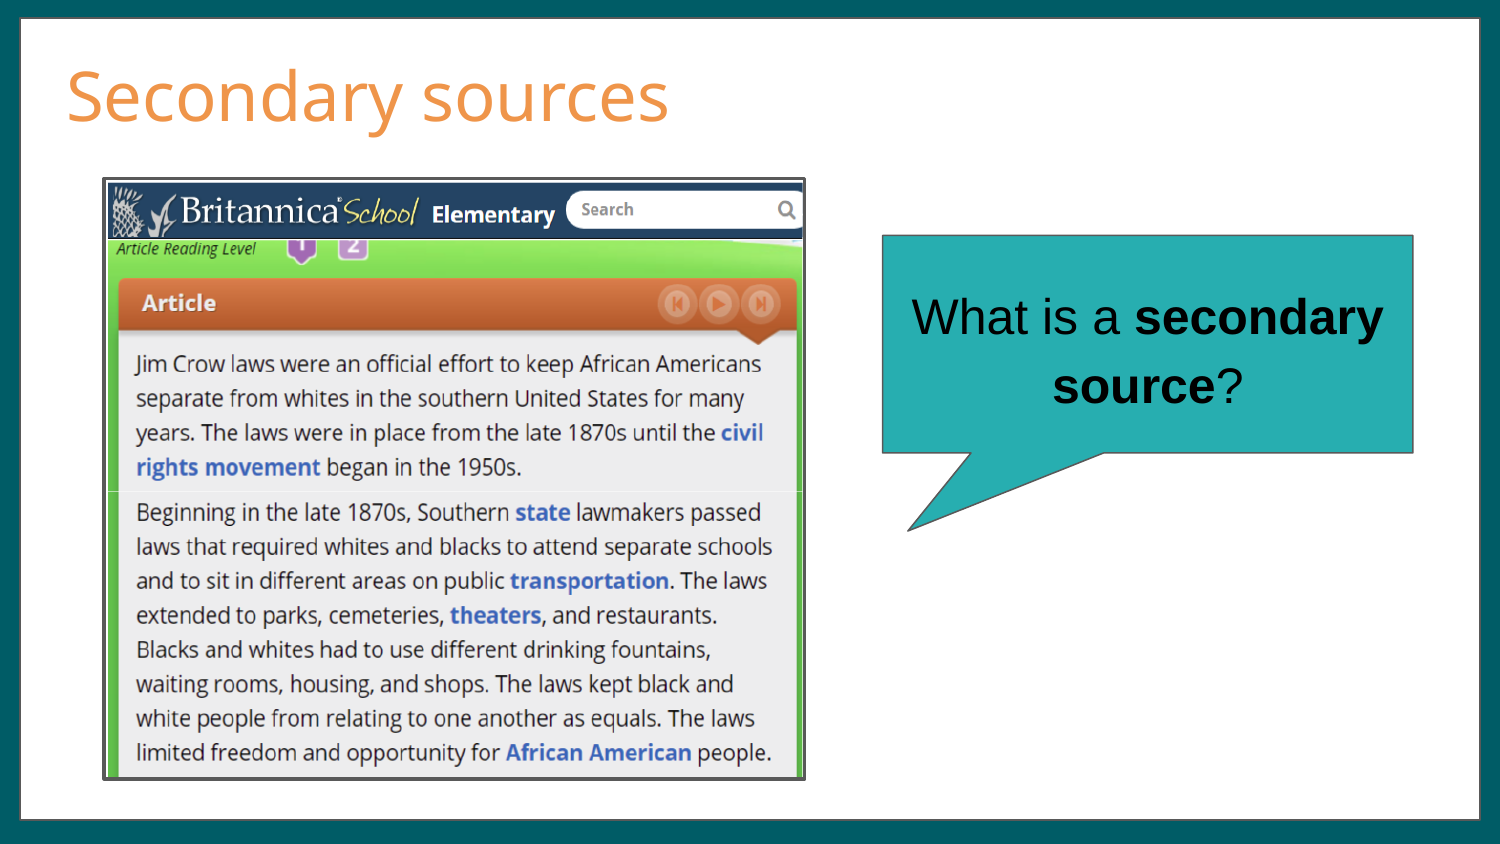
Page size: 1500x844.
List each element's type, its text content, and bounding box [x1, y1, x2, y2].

title Secondary sources [51, 25, 1449, 197]
text_box What is a secondary source? [882, 235, 1413, 532]
picture [105, 179, 804, 778]
